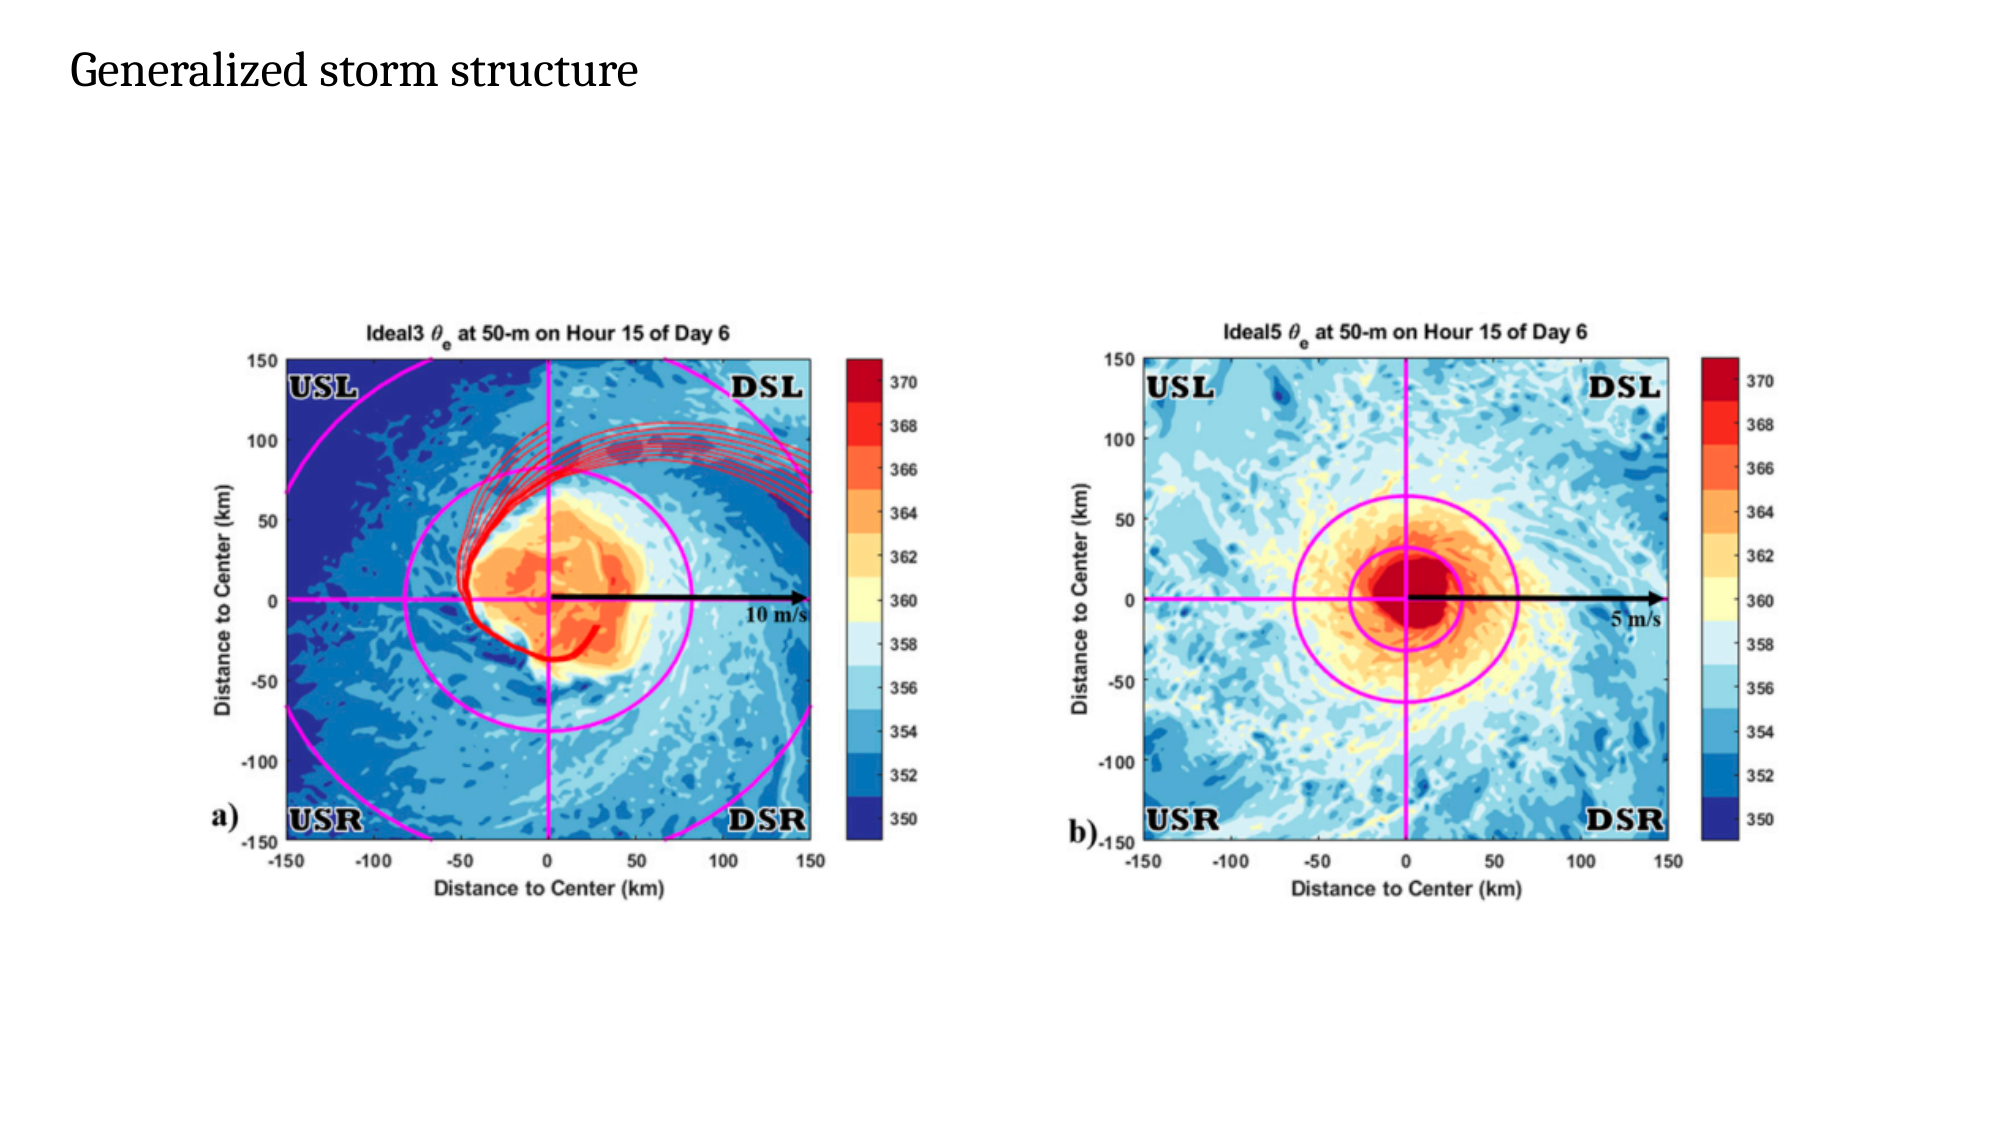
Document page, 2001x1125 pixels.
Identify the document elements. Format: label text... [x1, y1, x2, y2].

picture [196, 312, 932, 903]
picture [1054, 312, 1790, 911]
text_box Generalized storm structure [55, 29, 654, 104]
